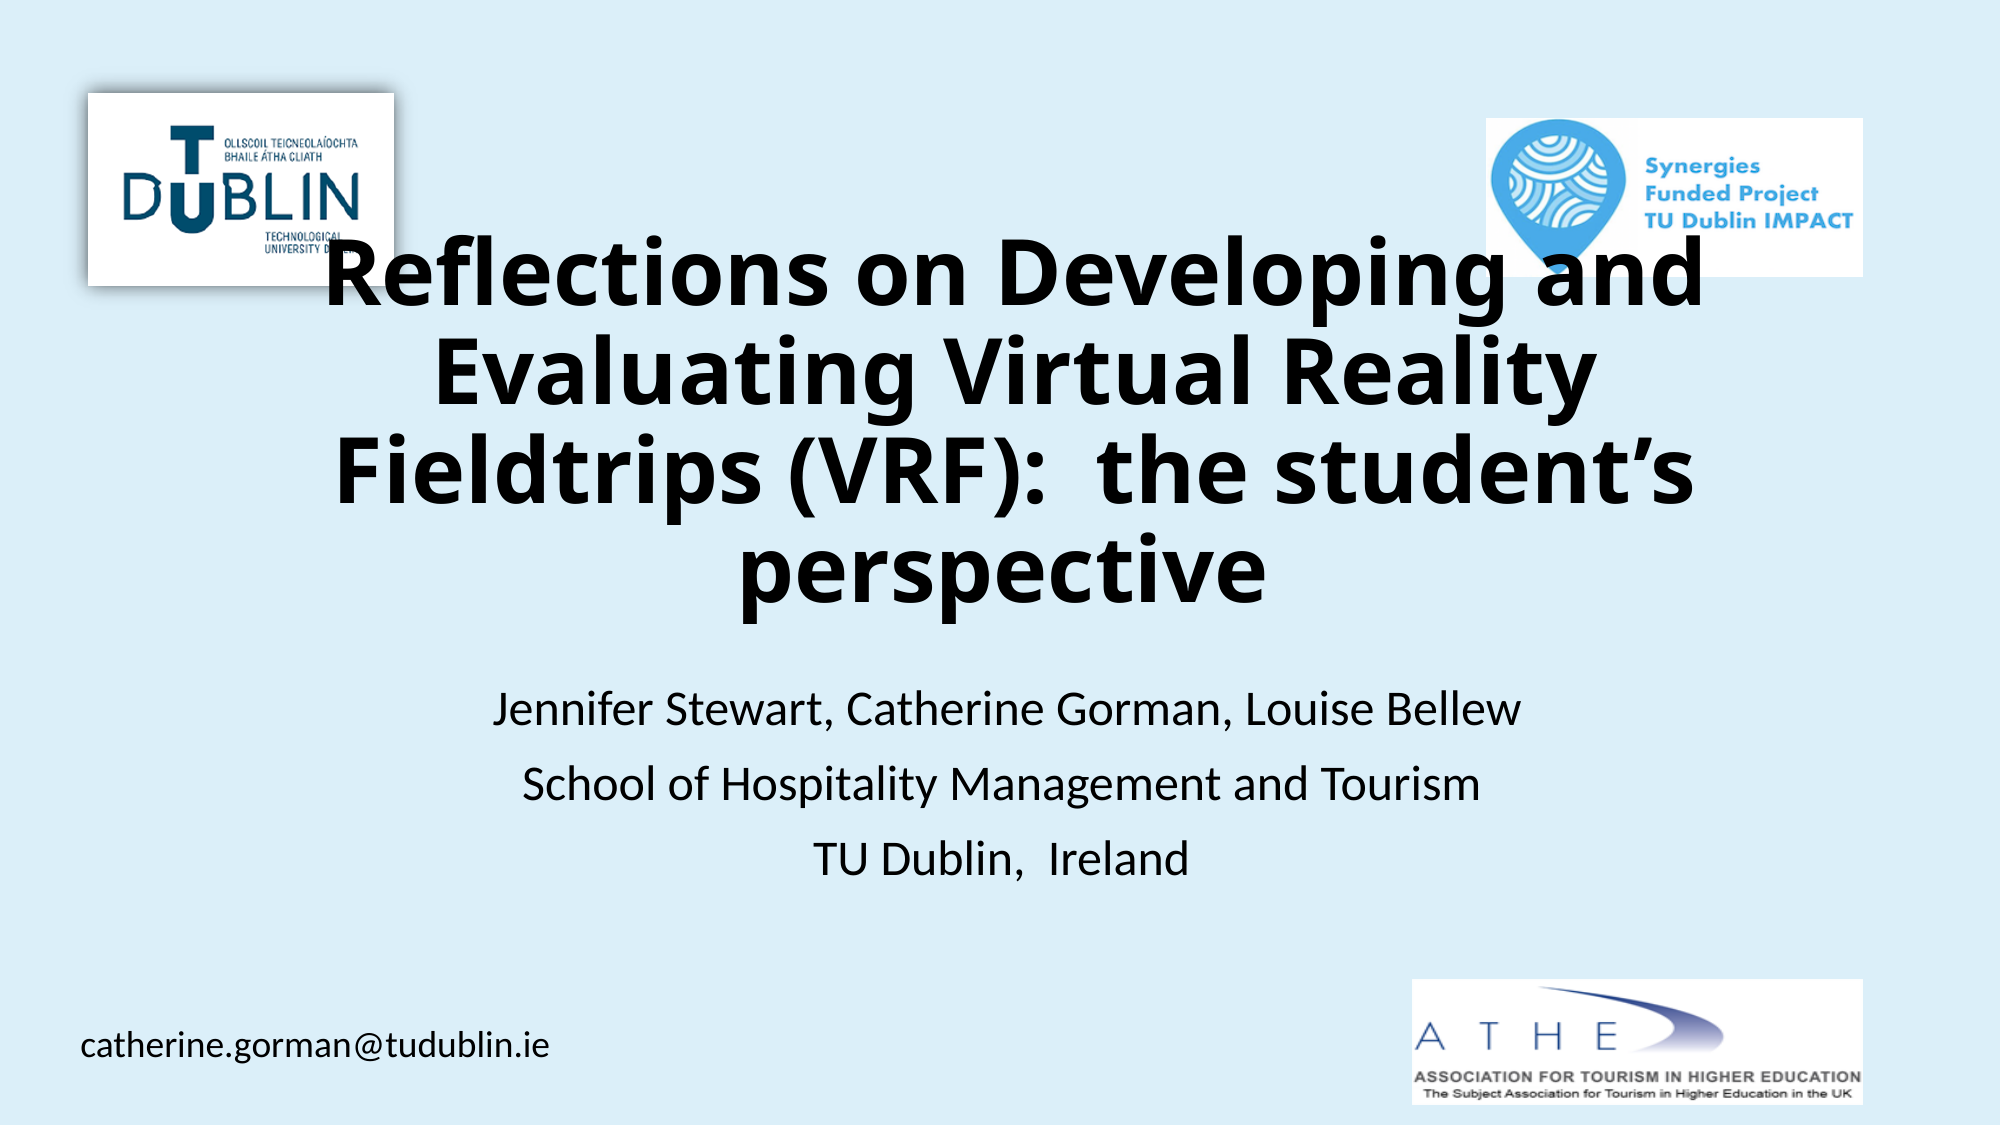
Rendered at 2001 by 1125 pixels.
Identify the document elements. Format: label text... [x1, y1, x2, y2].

slide_number 1 [1412, 1042, 1863, 1103]
picture [1486, 118, 1863, 277]
picture [59, 64, 422, 314]
title Reflections on Developing and Evaluating Virtual Reality Fieldtrips (VRF): the student’s perspective [264, 358, 1765, 630]
subtitle Jennifer Stewart, Catherine Gorman, Louise Bellew School of Hospitality Management and Tourism TU Dublin, Ireland [249, 675, 1765, 947]
picture [1412, 979, 1863, 1042]
text_box catherine.gorman@tudublin.ie [65, 1013, 721, 1073]
